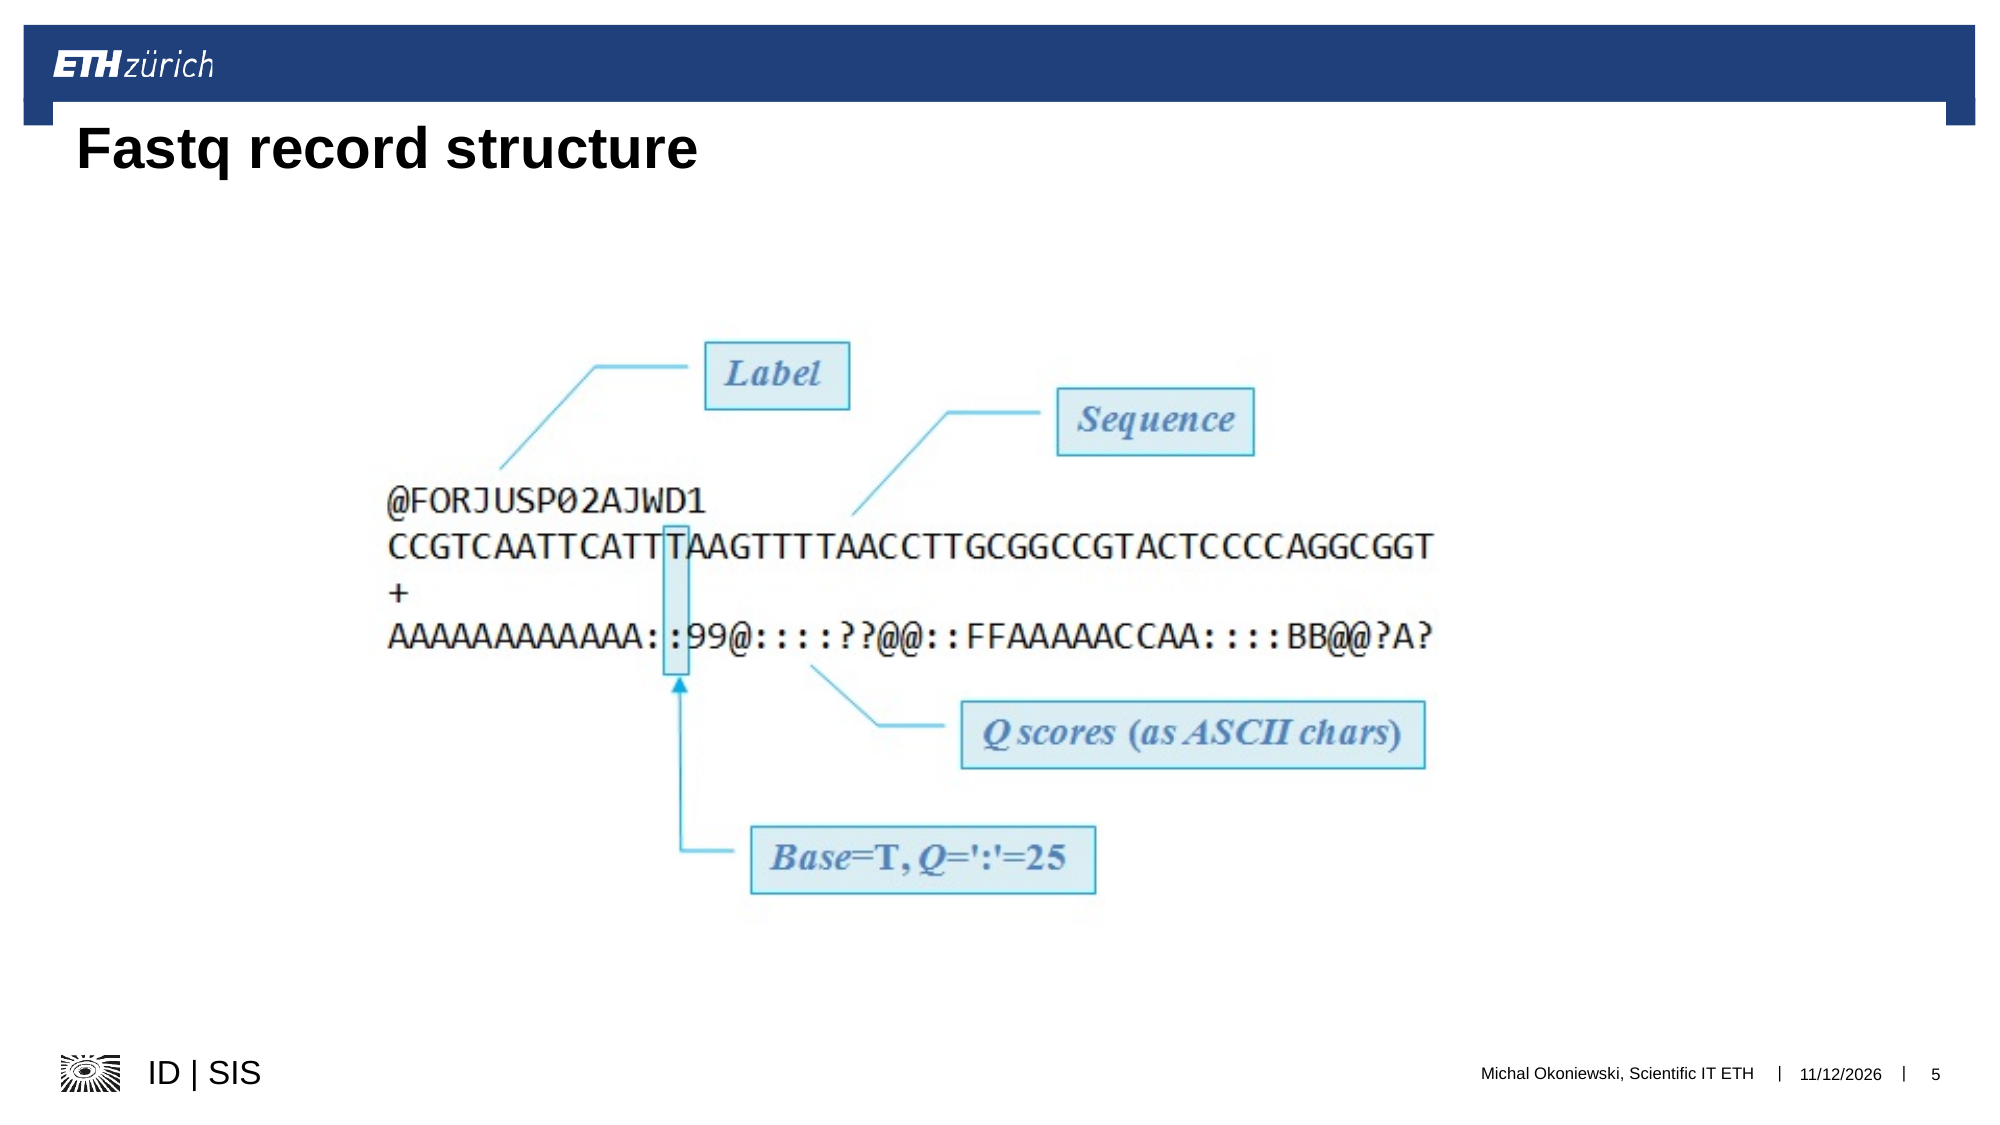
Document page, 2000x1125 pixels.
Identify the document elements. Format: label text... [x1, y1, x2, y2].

footer Michal Okoniewski, Scientific IT ETH [999, 1034, 1760, 1111]
picture [61, 1055, 120, 1092]
title Fastq record structure [53, 101, 1946, 262]
picture [337, 290, 1491, 939]
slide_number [1790, 1034, 1892, 1112]
slide_number 5 [1906, 1034, 1966, 1112]
